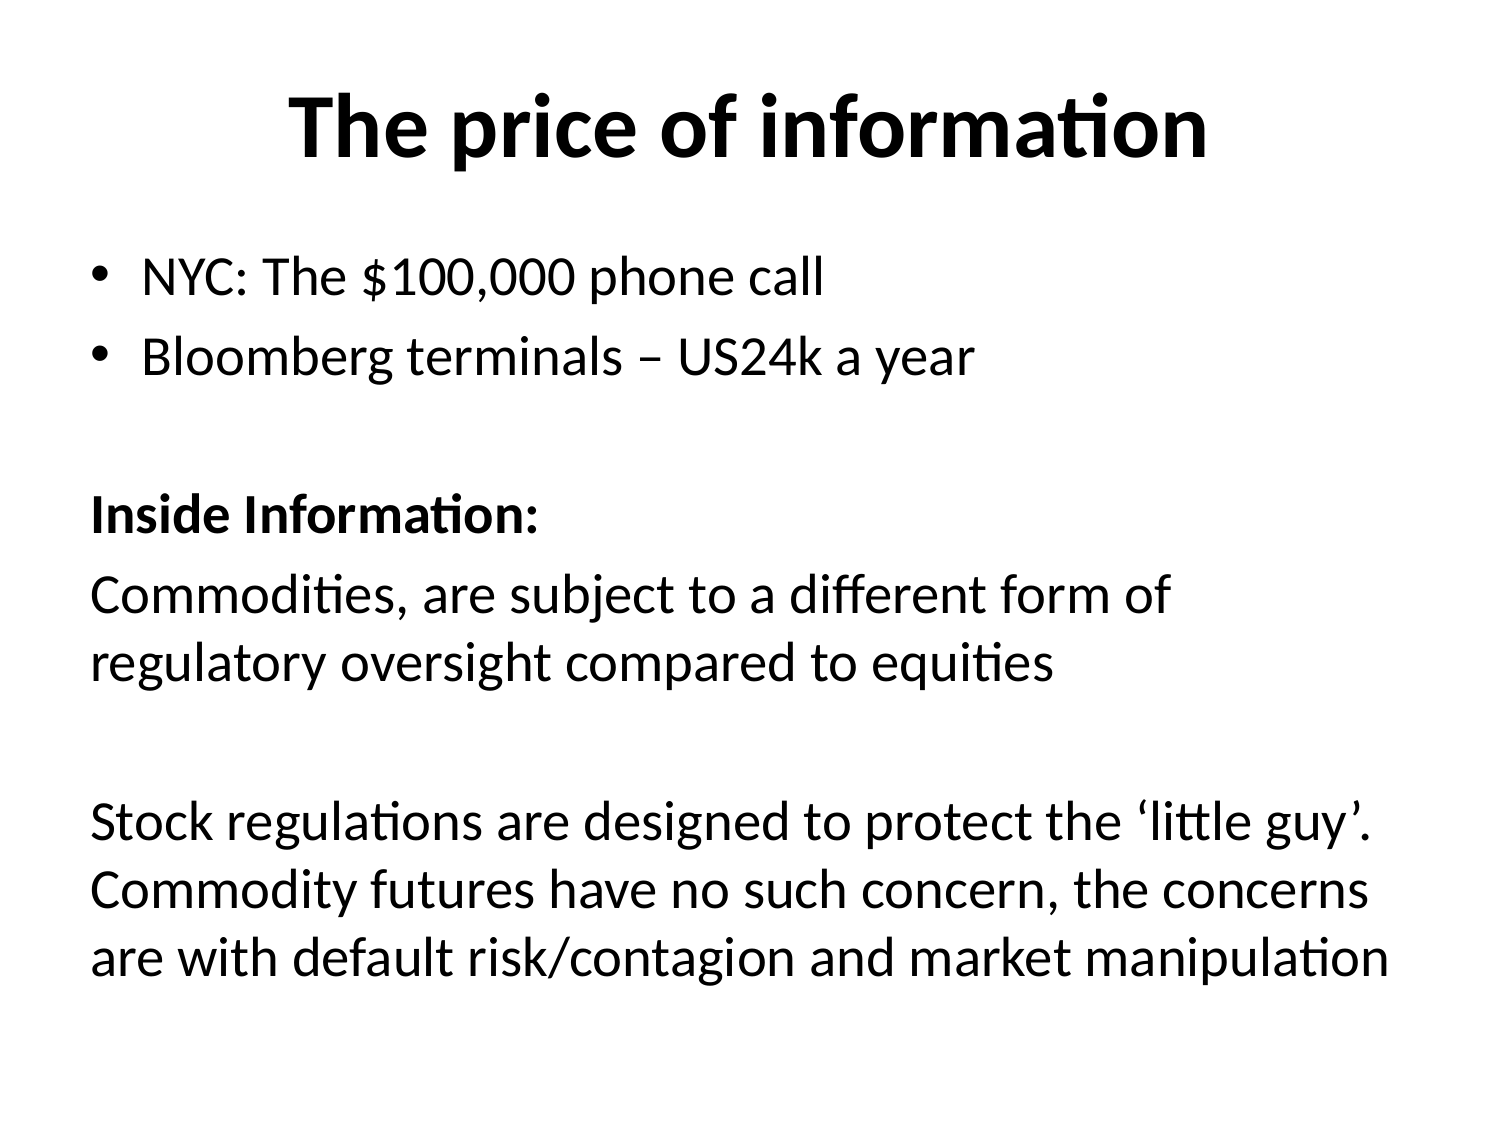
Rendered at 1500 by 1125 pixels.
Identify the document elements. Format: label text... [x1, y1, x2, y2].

title The price of information [75, 45, 1425, 197]
list NYC: The $100,000 phone call Bloomberg terminals – US24k a year Inside Information: Commodities, are subject to a different form of regulatory oversight compared to equities Stock regulations are designed to protect the ‘little guy’. Commodity futures have no such concern, the concerns are with default risk/contagion and market manipulation [75, 231, 1425, 1005]
